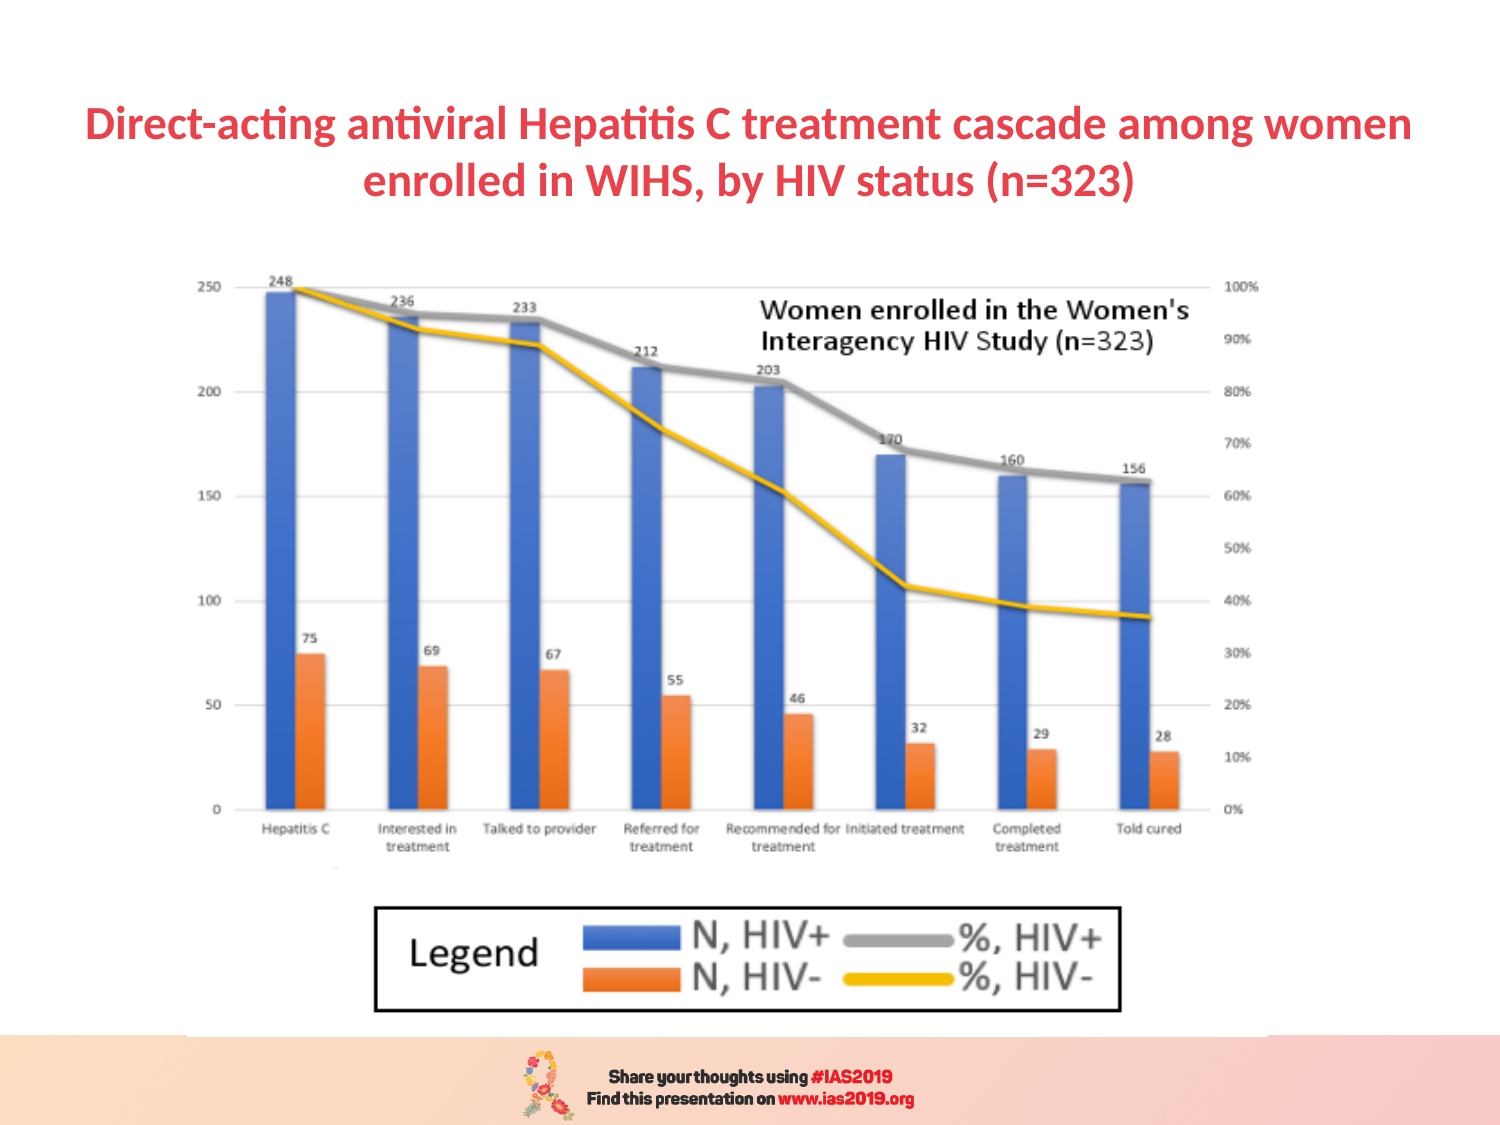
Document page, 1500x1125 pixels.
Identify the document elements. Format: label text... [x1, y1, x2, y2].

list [136, 270, 1272, 1038]
title Direct-acting antiviral Hepatitis C treatment cascade among women enrolled in WIHS, by HIV status (n=323) [16, 83, 1484, 271]
picture [0, 1035, 1500, 1125]
